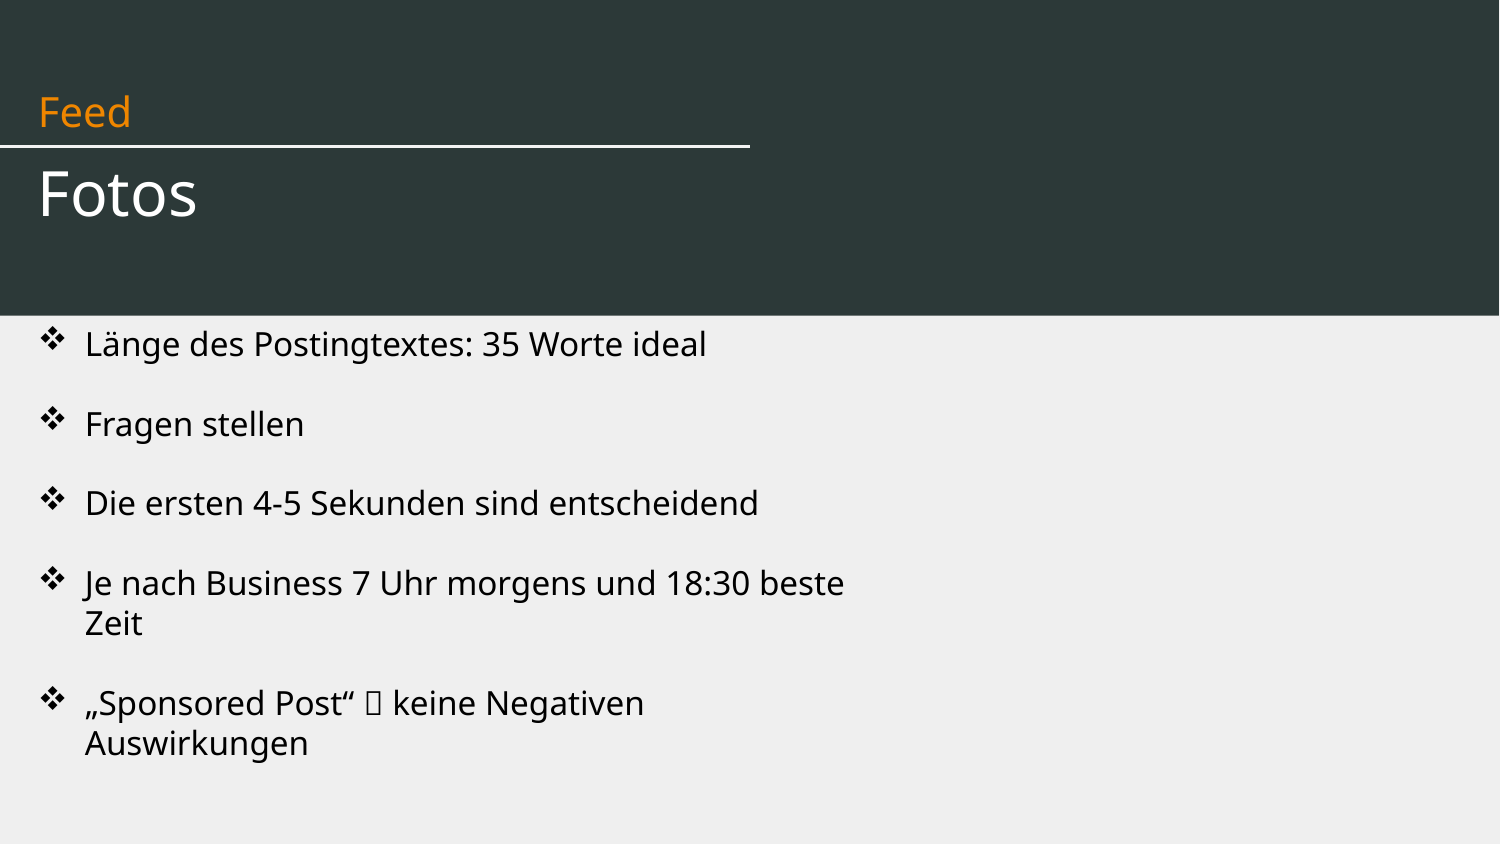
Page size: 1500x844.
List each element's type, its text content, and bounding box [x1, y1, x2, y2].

text_box Fotos [23, 154, 340, 236]
text_box Feed [23, 78, 750, 144]
text_box Länge des Postingtextes: 35 Worte ideal Fragen stellen Die ersten 4-5 Sekunden sind entscheidend Je nach Business 7 Uhr morgens und 18:30 beste Zeit „Sponsored Post“  keine Negativen Auswirkungen [23, 315, 869, 810]
